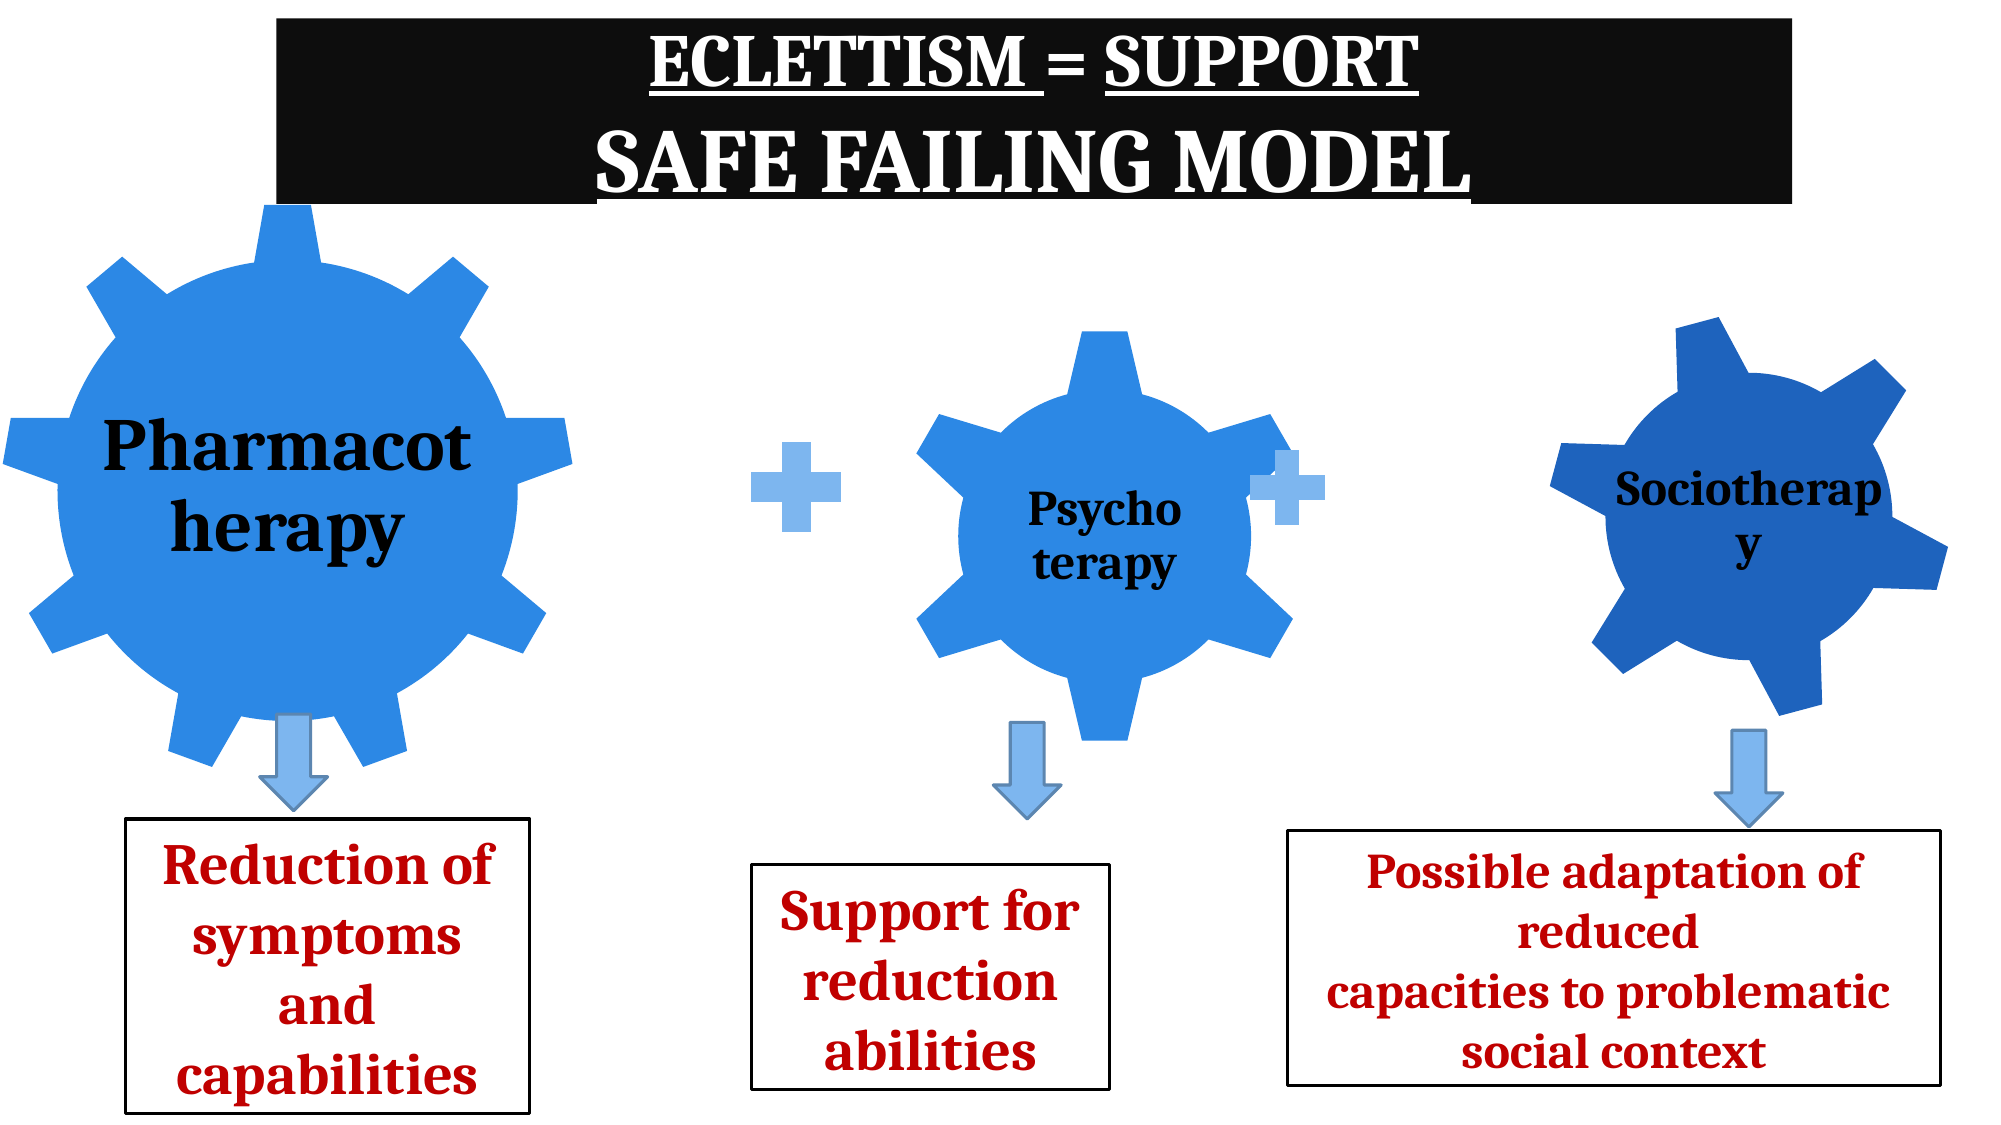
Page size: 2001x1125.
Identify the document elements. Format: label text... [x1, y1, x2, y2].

text_box Support for reduction abilities [750, 863, 1111, 1091]
text_box [269, 789, 318, 812]
text_box [1713, 789, 1785, 828]
text_box Possible adaptation of reduced capacities to problematic social context [1286, 829, 1942, 1087]
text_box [0, 202, 2000, 779]
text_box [735, 426, 858, 548]
text_box ECLETTISM = SUPPORT SAFE FAILING MODEL [276, 18, 1793, 200]
text_box Reduction of symptoms and capabilities [124, 817, 531, 1115]
text_box [995, 789, 1060, 821]
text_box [1236, 436, 1338, 538]
